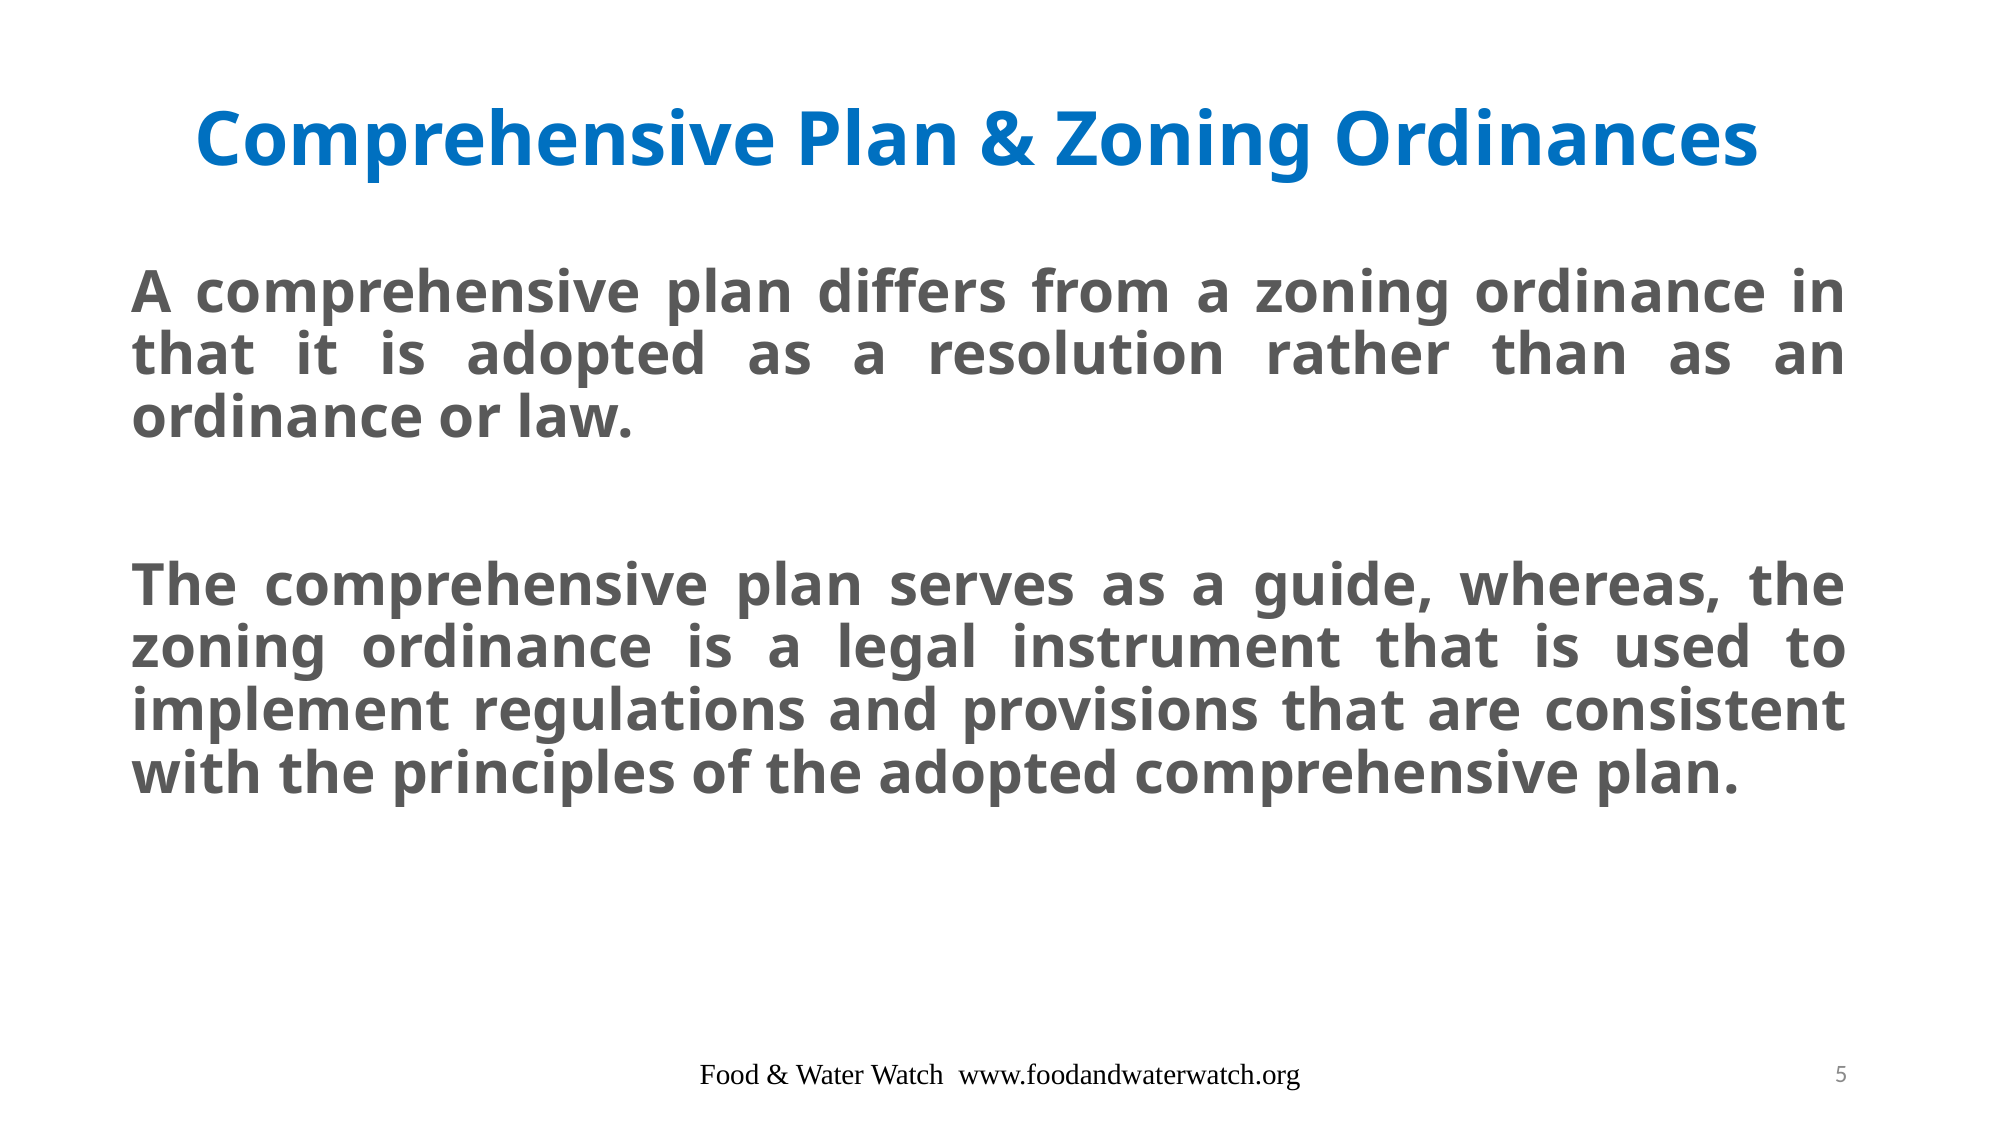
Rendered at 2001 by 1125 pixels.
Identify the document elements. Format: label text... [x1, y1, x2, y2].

title Comprehensive Plan & Zoning Ordinances [137, 48, 1839, 234]
list A comprehensive plan differs from a zoning ordinance in that it is adopted as a resolution rather than as an ordinance or law. The comprehensive plan serves as a guide, whereas, the zoning ordinance is a legal instrument that is used to implement regulations and provisions that are consistent with the principles of the adopted comprehensive plan. [116, 254, 1863, 1014]
slide_number 5 [1412, 1042, 1863, 1103]
footer Food & Water Watch www.foodandwaterwatch.org [662, 1042, 1338, 1103]
